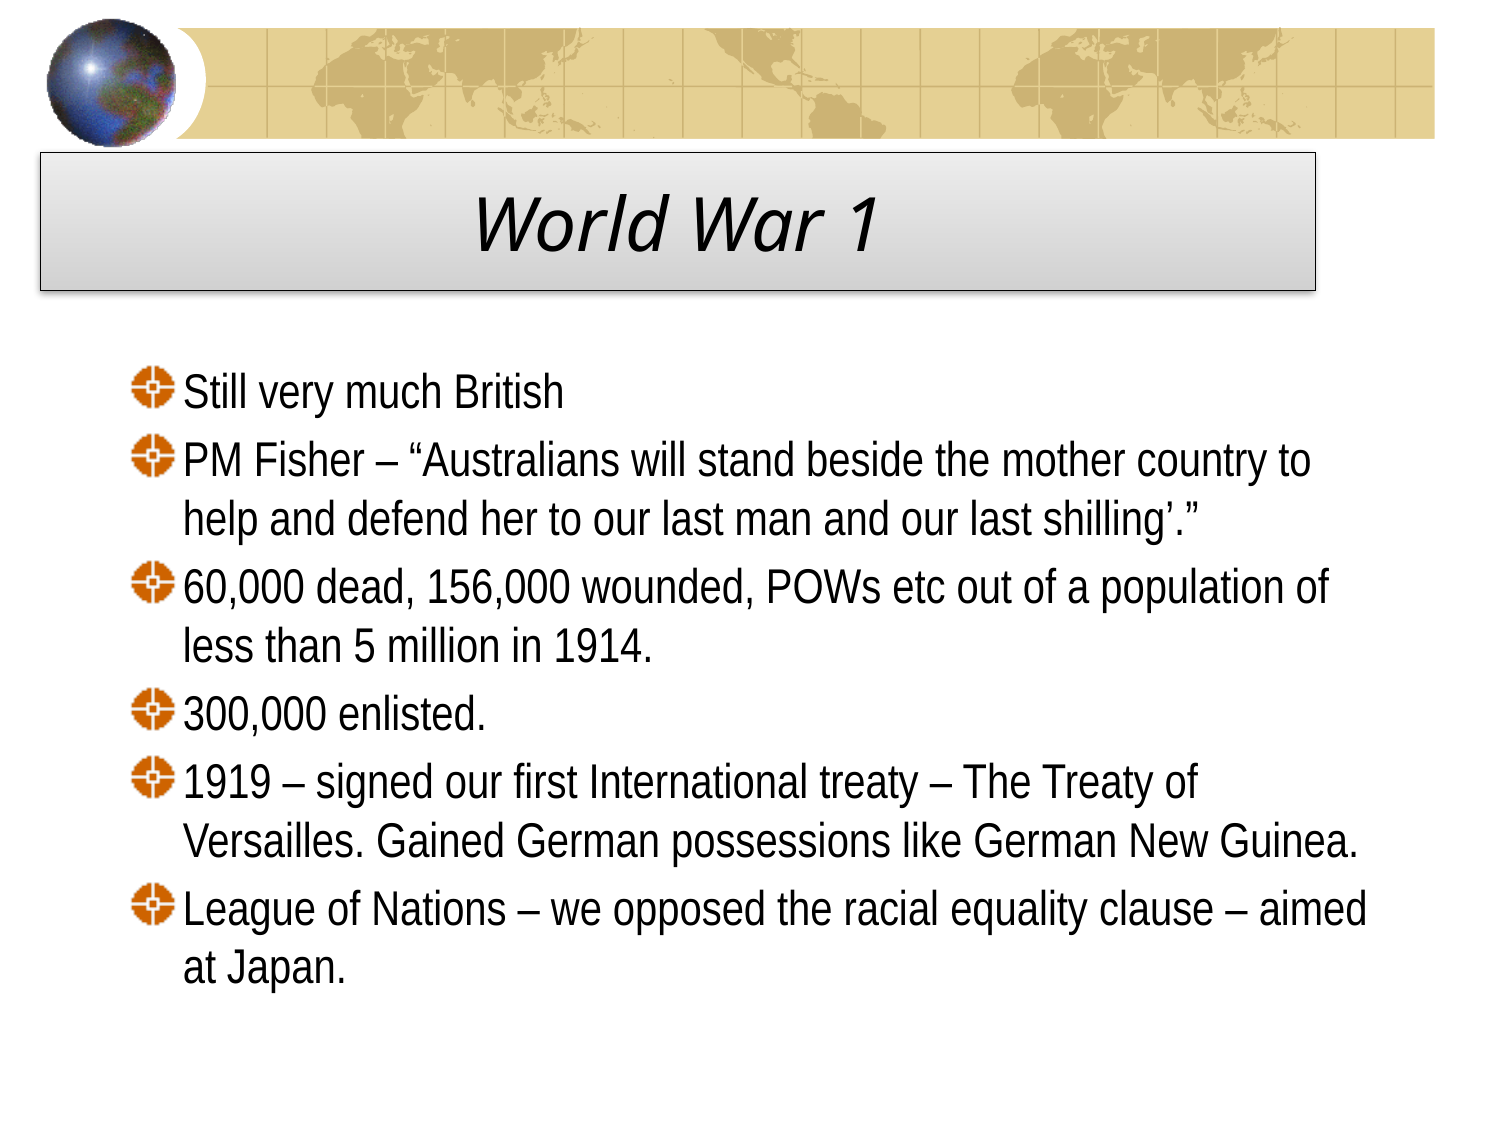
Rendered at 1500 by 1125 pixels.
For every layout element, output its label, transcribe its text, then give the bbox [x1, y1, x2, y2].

list Still very much British PM Fisher – “Australians will stand beside the mother country to help and defend her to our last man and our last shilling’.” 60,000 dead, 156,000 wounded, POWs etc out of a population of less than 5 million in 1914. 300,000 enlisted. 1919 – signed our first International treaty – The Treaty of Versailles. Gained German possessions like German New Guinea. League of Nations – we opposed the racial equality clause – aimed at Japan. [112, 352, 1388, 1028]
title World War 1 [40, 152, 1316, 291]
picture [127, 432, 178, 483]
picture [127, 686, 178, 736]
picture [127, 881, 178, 931]
picture [127, 754, 178, 804]
picture [42, 14, 190, 151]
picture [127, 559, 178, 609]
picture [127, 364, 178, 414]
